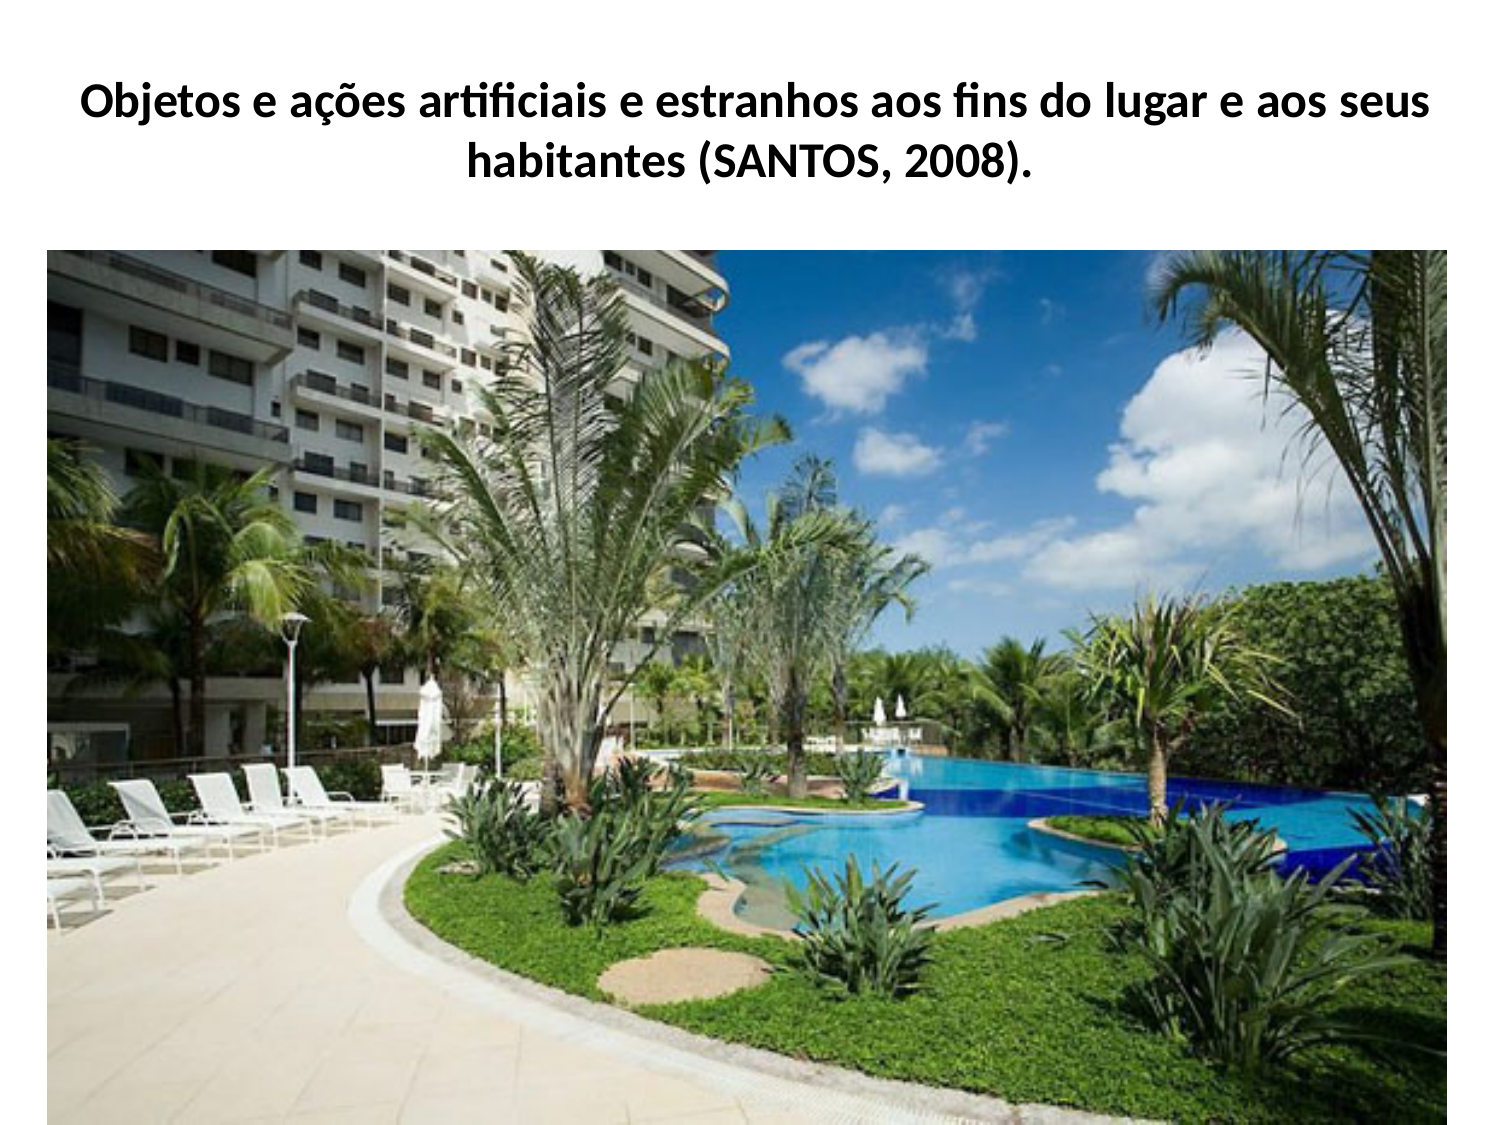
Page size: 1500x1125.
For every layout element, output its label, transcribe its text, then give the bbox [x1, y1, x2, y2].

picture [46, 250, 1448, 1125]
text_box Objetos e ações artificiais e estranhos aos fins do lugar e aos seus habitantes (SANTOS, 2008). [29, 59, 1483, 195]
